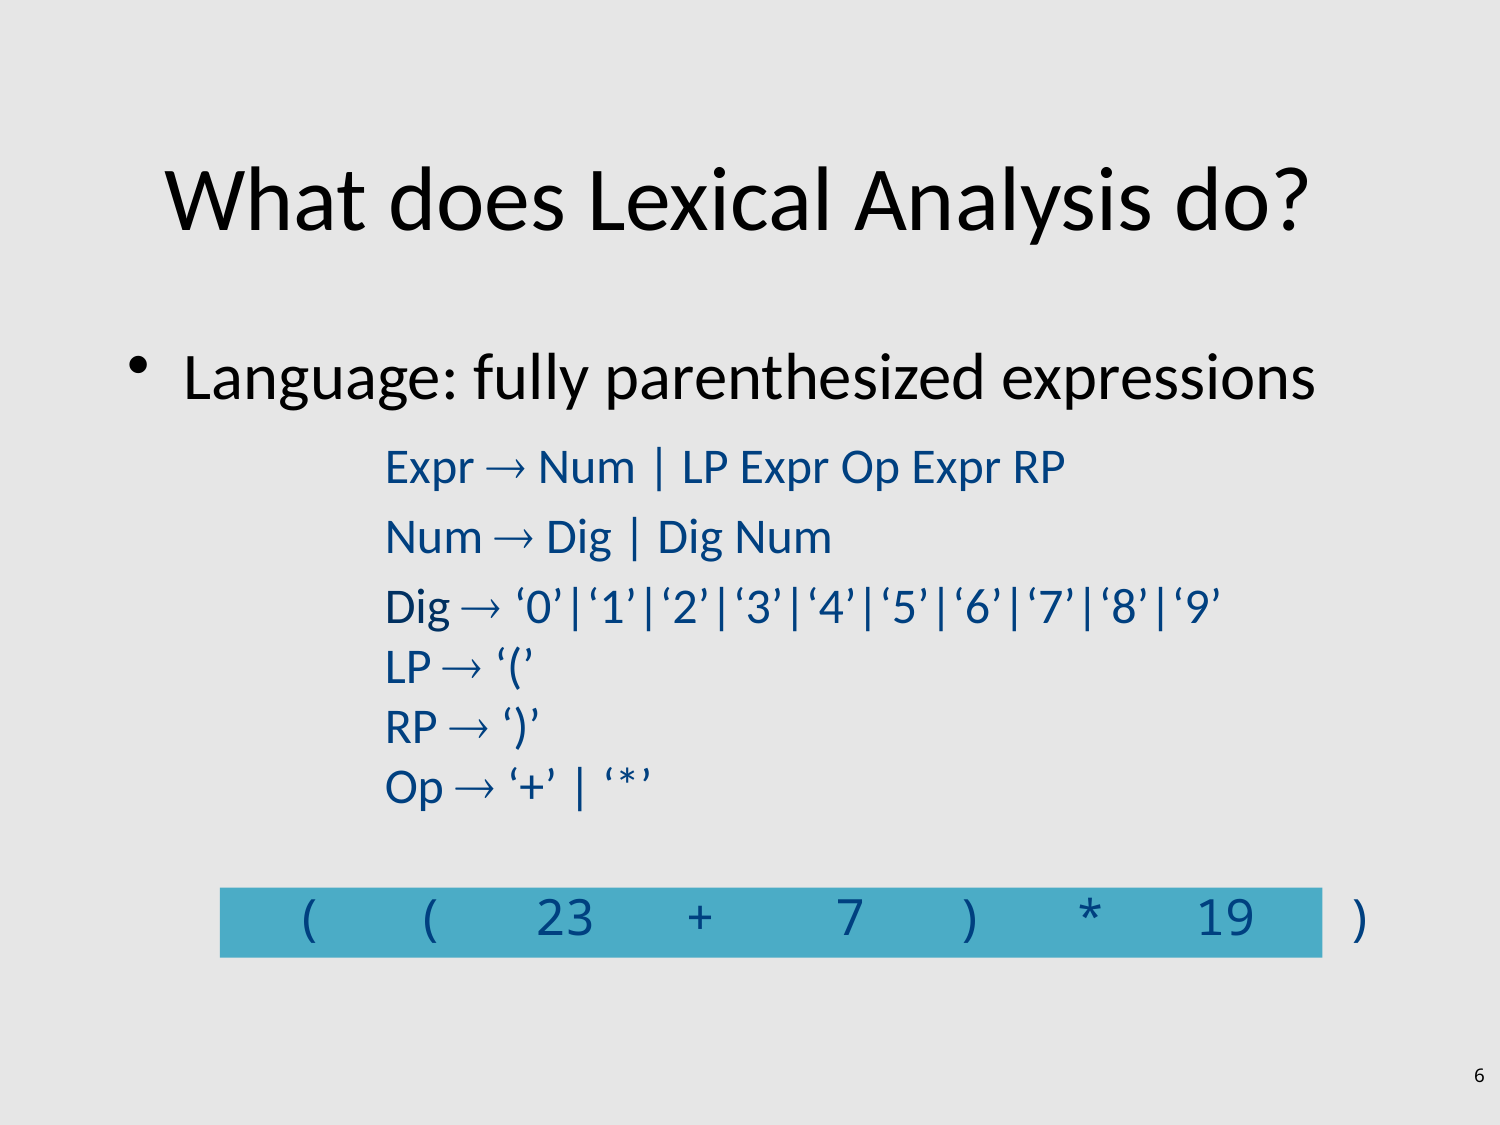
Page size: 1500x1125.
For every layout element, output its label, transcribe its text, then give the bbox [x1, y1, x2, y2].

list Language: fully parenthesized expressions [112, 324, 1388, 855]
slide_number 6 [1187, 1055, 1500, 1102]
text_box [219, 887, 1323, 958]
text_box ( ( 23 + 7 ) * 19 ) [280, 878, 1435, 953]
title What does Lexical Analysis do? [112, 99, 1388, 288]
text_box Expr  Num | LP Expr Op Expr RP Num  Dig | Dig Num Dig  ‘0’|‘1’|‘2’|‘3’|‘4’|‘5’|‘6’|‘7’|‘8’|‘9’ LP  ‘(’ RP  ‘)’ Op  ‘+’ | ‘*’ [370, 426, 1239, 878]
